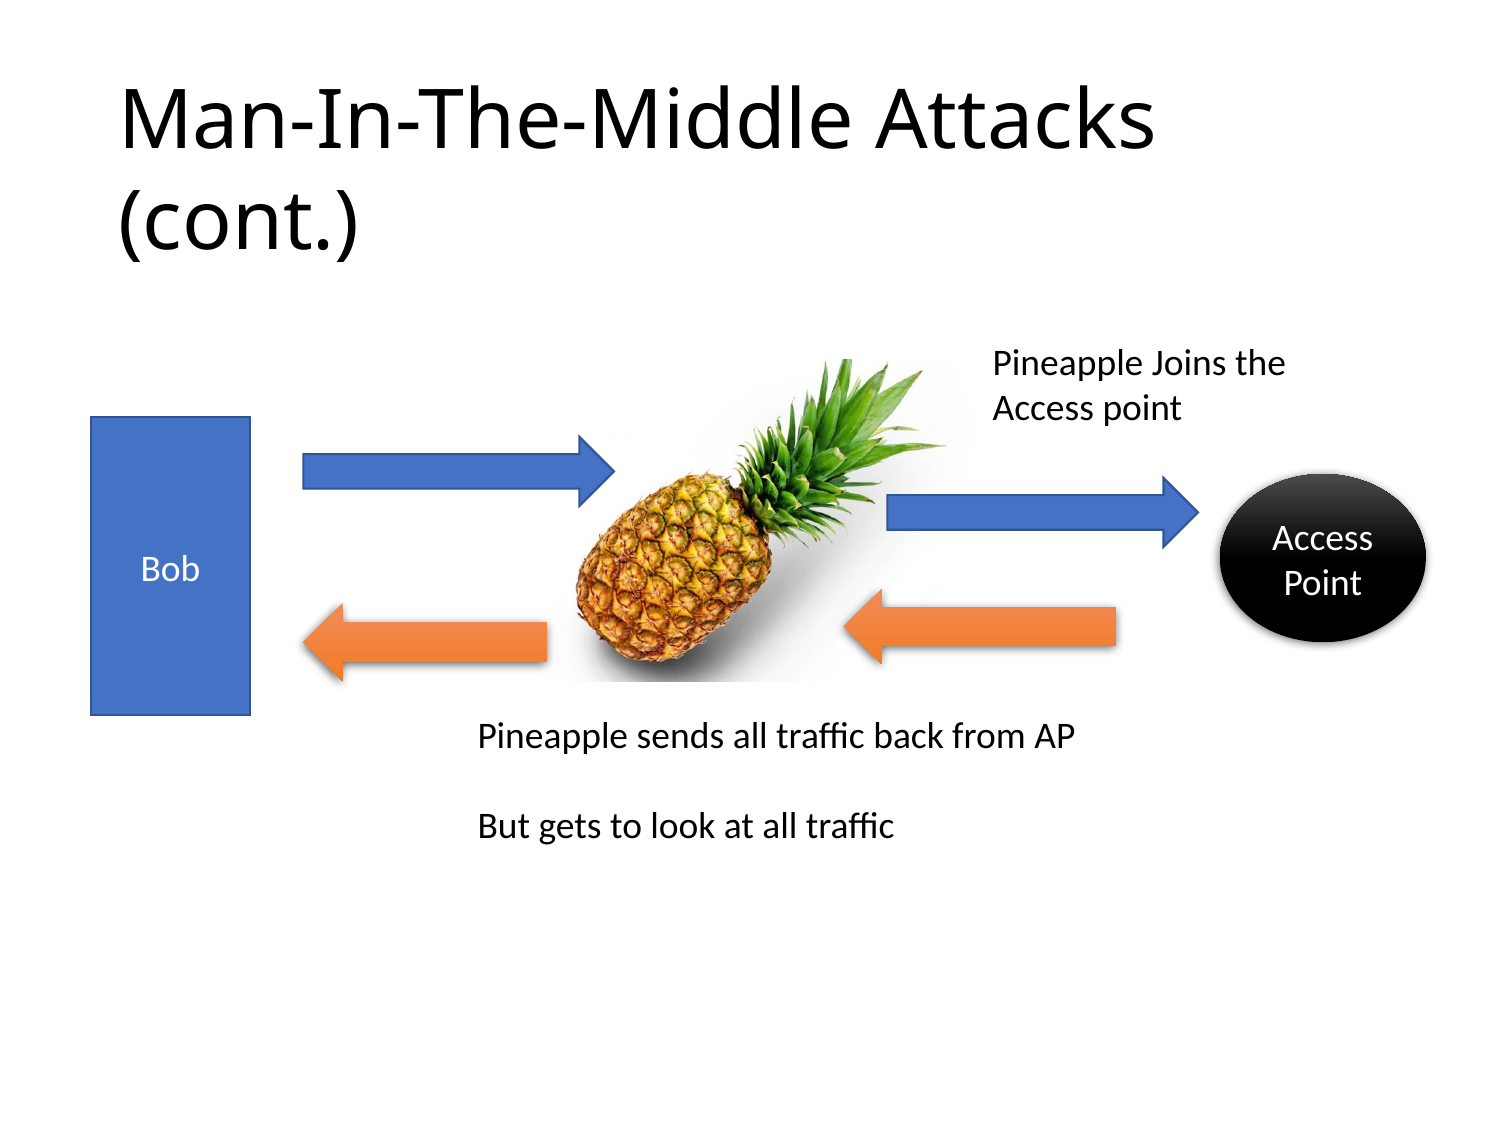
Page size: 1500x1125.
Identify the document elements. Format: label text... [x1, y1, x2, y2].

text_box Pineapple sends all traffic back from AP But gets to look at all traffic [462, 704, 1091, 854]
text_box Pineapple Joins the Access point [977, 330, 1310, 436]
picture [547, 359, 976, 682]
text_box [976, 475, 1200, 550]
text_box [976, 607, 1117, 646]
text_box Bob [90, 416, 251, 716]
text_box Access Point [1219, 474, 1426, 643]
text_box [303, 602, 547, 682]
text_box [302, 453, 547, 490]
title Man-In-The-Middle Attacks (cont.) [103, 59, 1397, 278]
